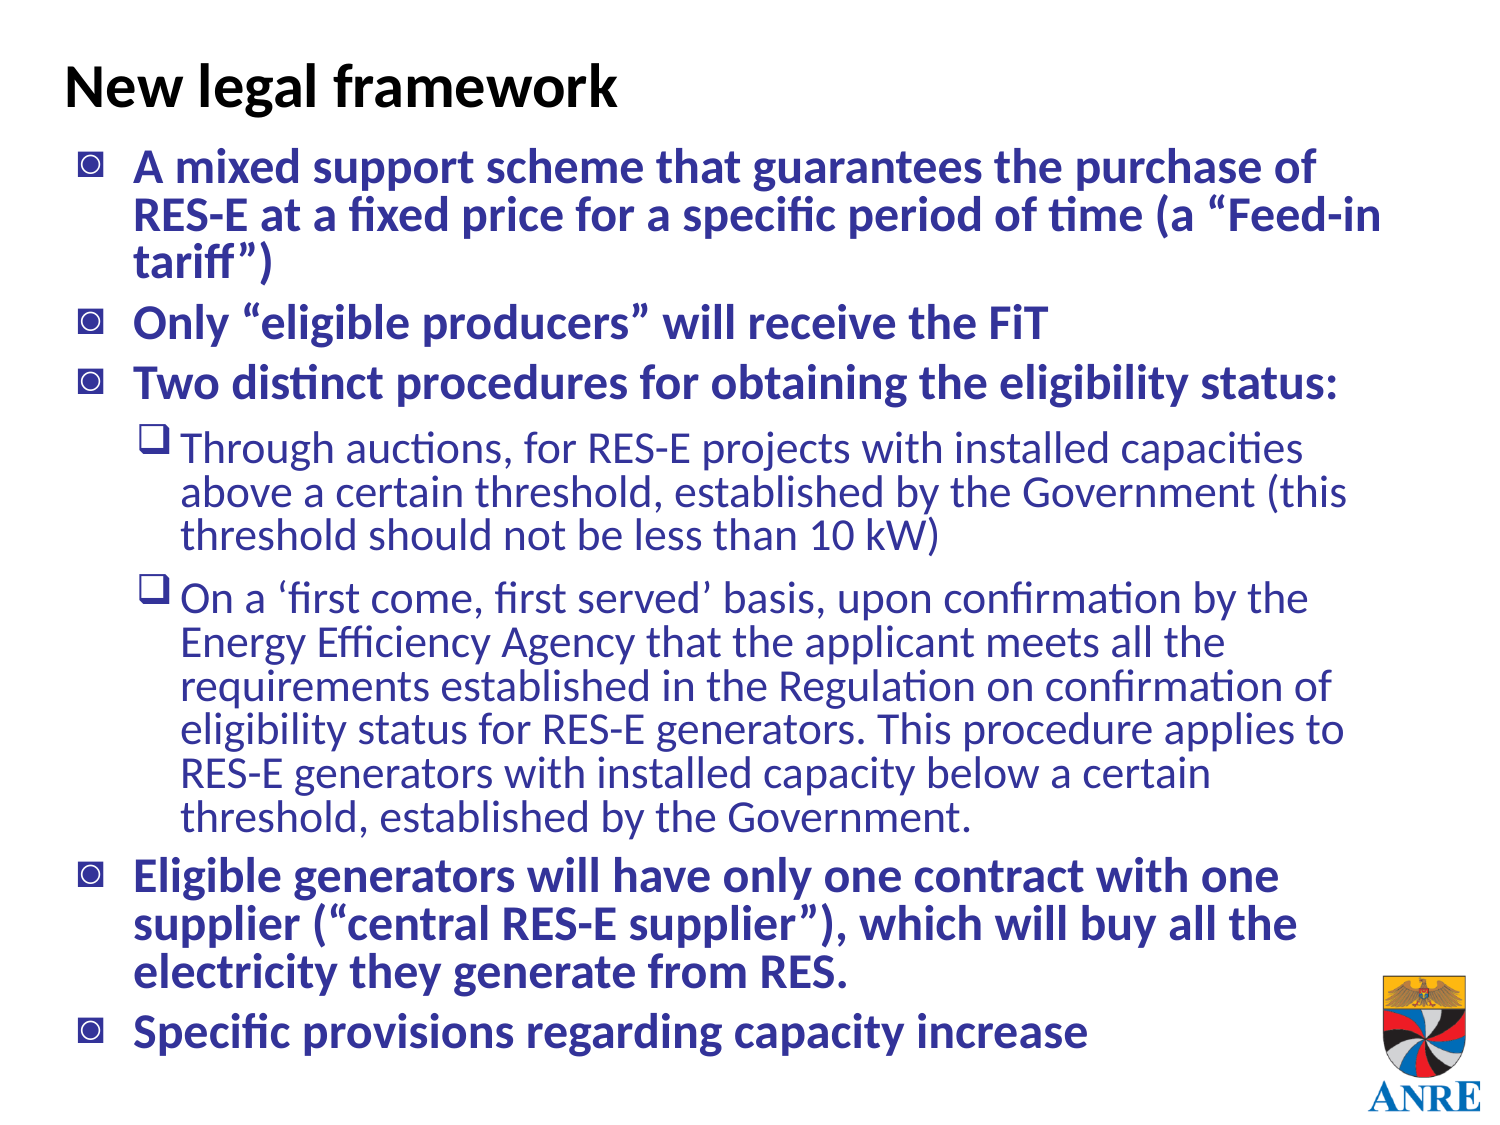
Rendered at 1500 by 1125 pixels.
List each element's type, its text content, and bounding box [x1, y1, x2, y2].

picture [1362, 962, 1487, 1113]
text_box A mixed support scheme that guarantees the purchase of RES-E at a fixed price for a specific period of time (a “Feed-in tariff”) Only “eligible producers” will receive the FiT Two distinct procedures for obtaining the eligibility status: Through auctions, for RES-E projects with installed capacities above a certain threshold, established by the Government (this threshold should not be less than 10 kW) On a ‘first come, first served’ basis, upon confirmation by the Energy Efficiency Agency that the applicant meets all the requirements established in the Regulation on confirmation of eligibility status for RES-E generators. This procedure applies to RES-E generators with installed capacity below a certain threshold, established by the Government. Eligible generators will have only one contract with one supplier (“central RES-E supplier”), which will buy all the electricity they generate from RES. Specific provisions regarding capacity increase [62, 137, 1425, 1050]
text_box New legal framework [50, 37, 1438, 128]
